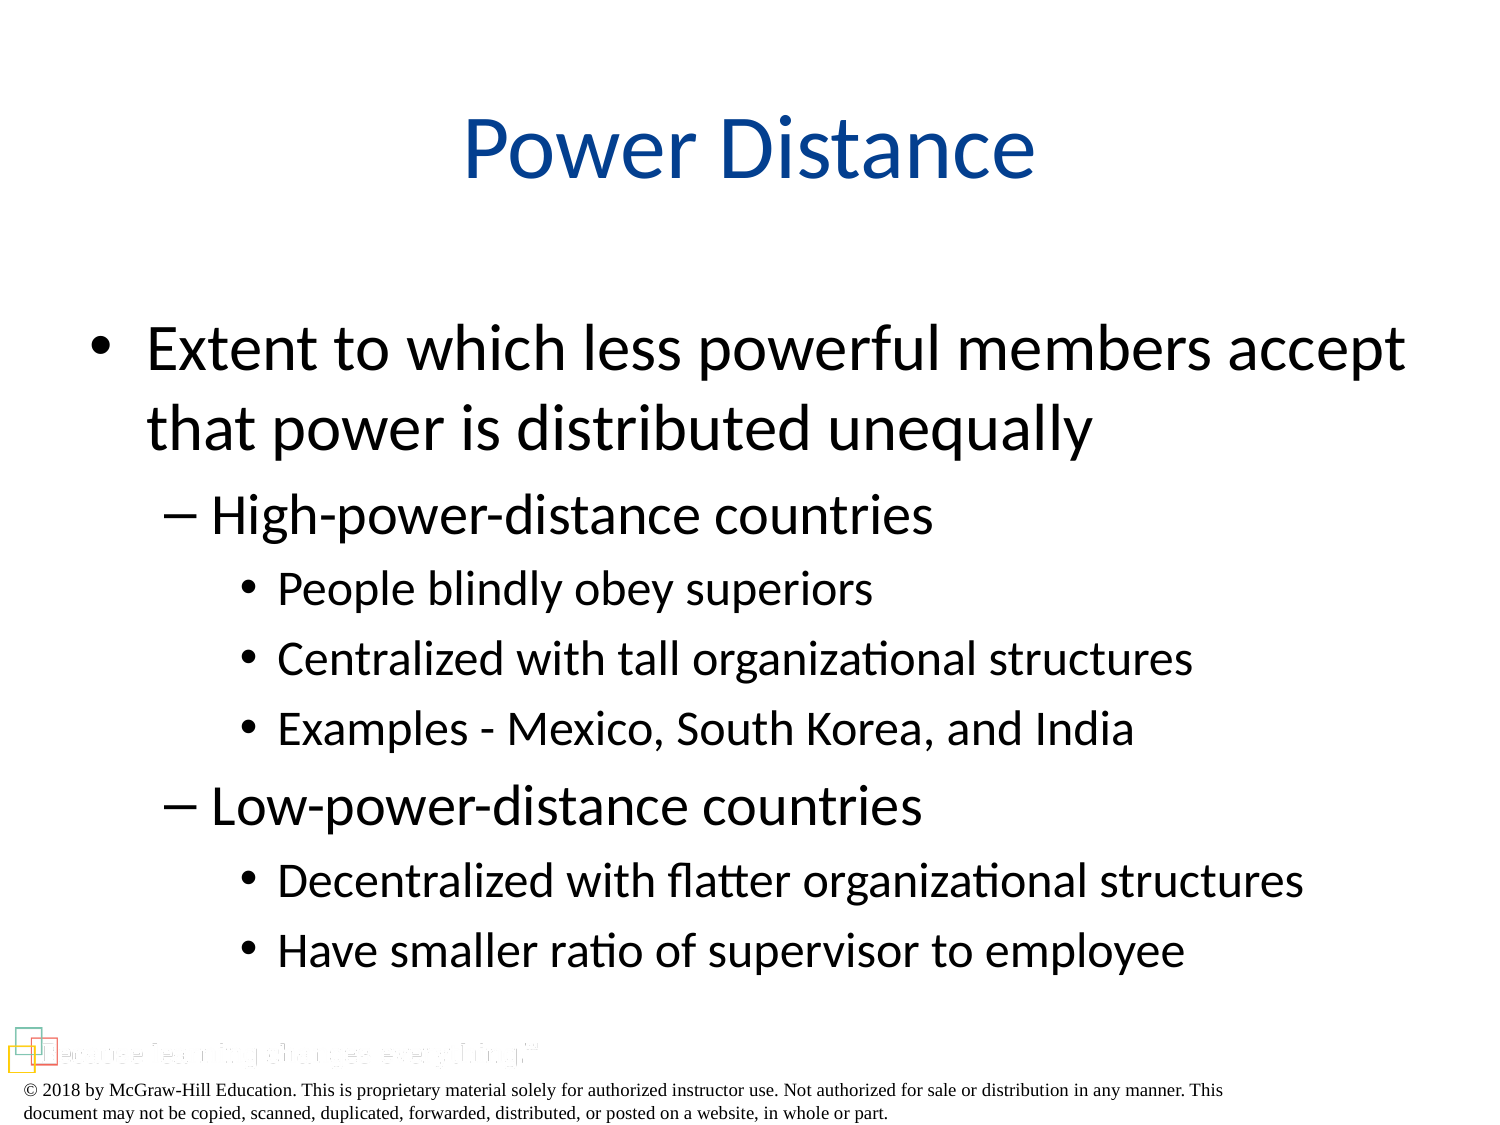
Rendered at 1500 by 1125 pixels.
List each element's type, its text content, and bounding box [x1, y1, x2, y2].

title Power Distance [75, 79, 1425, 267]
picture [8, 1027, 538, 1073]
list Extent to which less powerful members accept that power is distributed unequally High-power-distance countries People blindly obey superiors Centralized with tall organizational structures Examples - Mexico, South Korea, and India Low-power-distance countries Decentralized with flatter organizational structures Have smaller ratio of supervisor to employee [75, 296, 1425, 1040]
